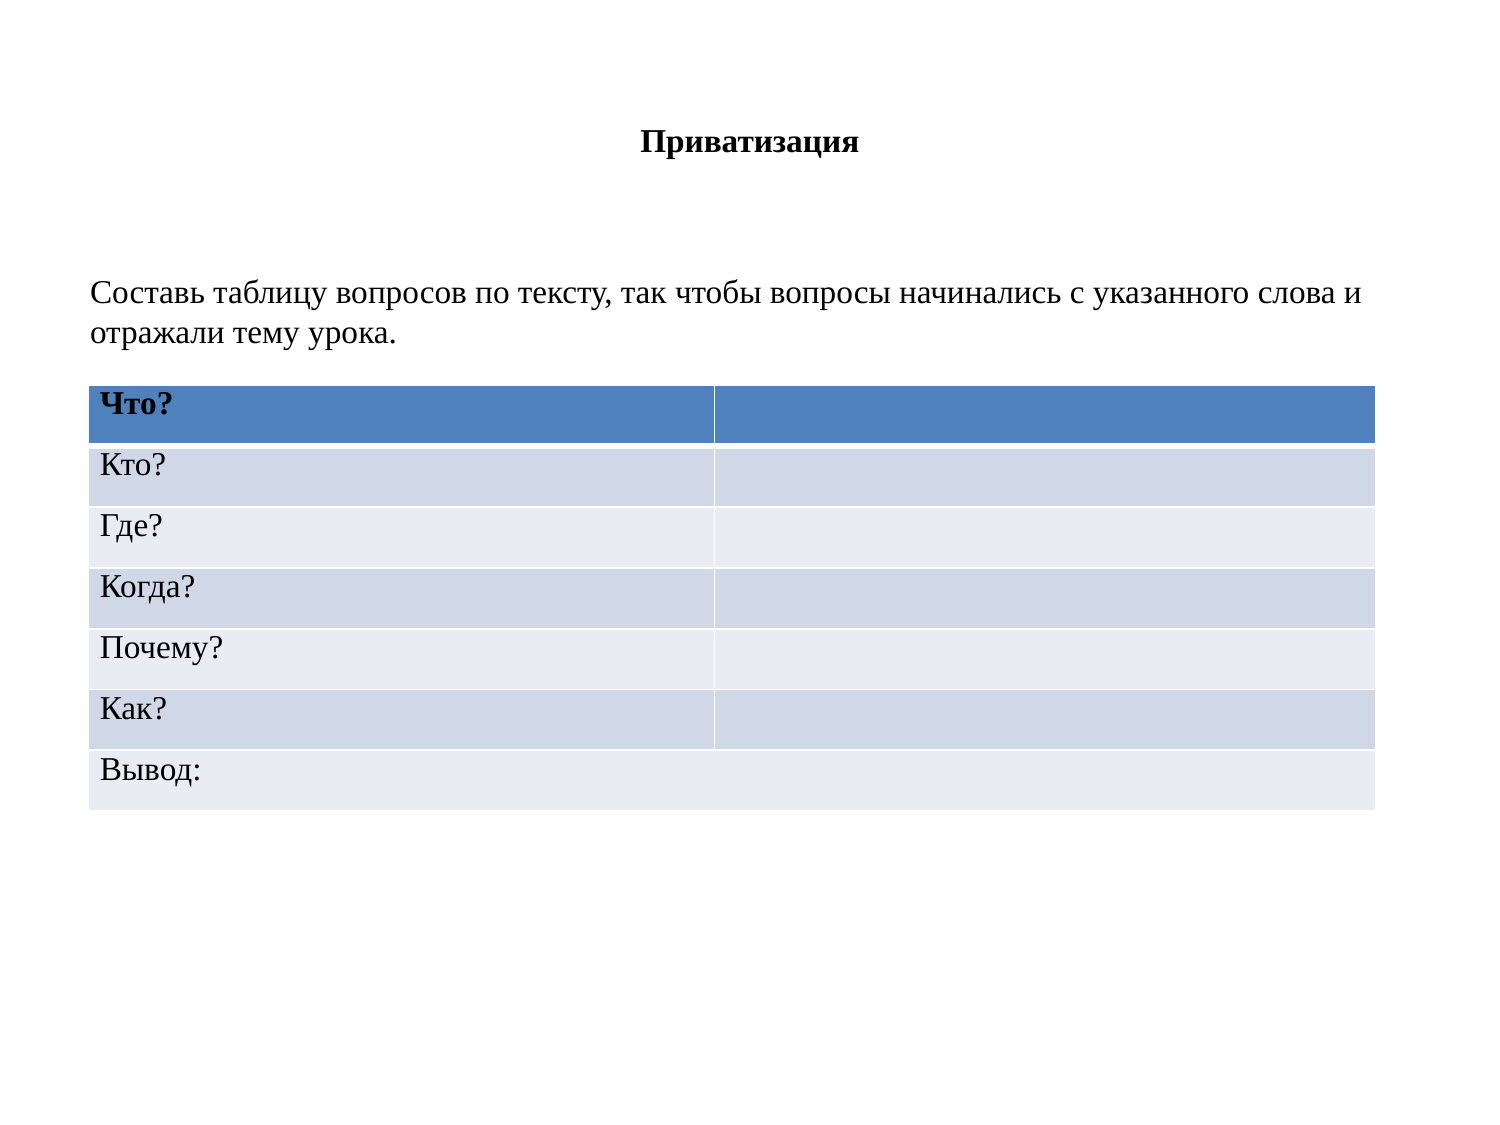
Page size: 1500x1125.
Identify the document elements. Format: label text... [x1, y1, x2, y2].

table_header [715, 386, 1375, 443]
table_cell [715, 630, 1375, 689]
table_cell Кто? [89, 449, 714, 506]
table_cell [715, 449, 1375, 506]
list Составь таблицу вопросов по тексту, так чтобы вопросы начинались с указанного слова и отражали тему урока. [75, 262, 1425, 1005]
table_cell [715, 508, 1375, 567]
table_cell Где? [89, 508, 714, 567]
table_cell Когда? [89, 569, 714, 628]
title Приватизация [75, 45, 1425, 233]
table_cell Вывод: [89, 751, 1375, 810]
table_cell Почему? [89, 630, 714, 689]
table_header Что? [89, 386, 714, 443]
table_cell [715, 569, 1375, 628]
table_cell [715, 690, 1375, 749]
table_cell Как? [89, 690, 714, 749]
